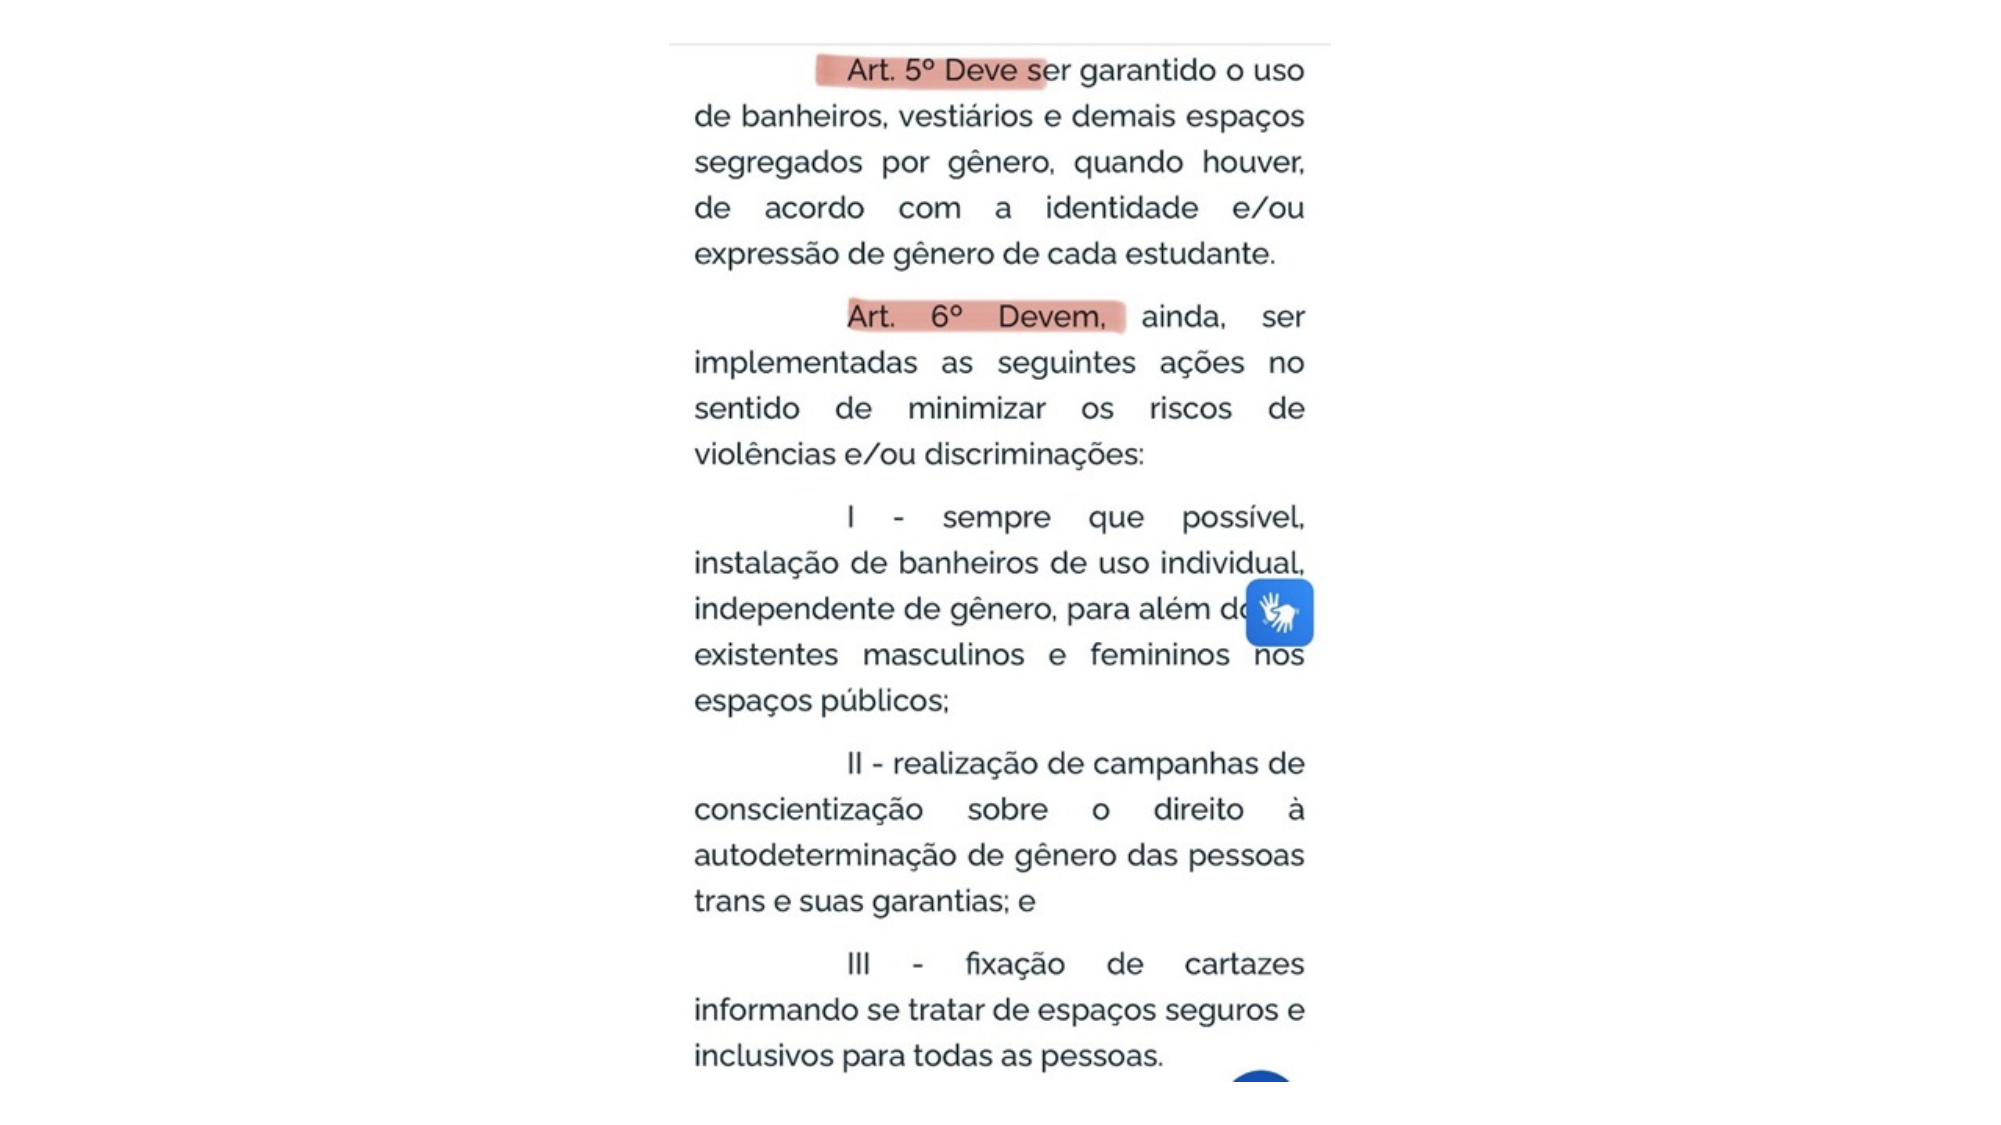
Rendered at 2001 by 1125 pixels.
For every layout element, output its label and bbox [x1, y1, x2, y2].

picture [669, 42, 1331, 1083]
